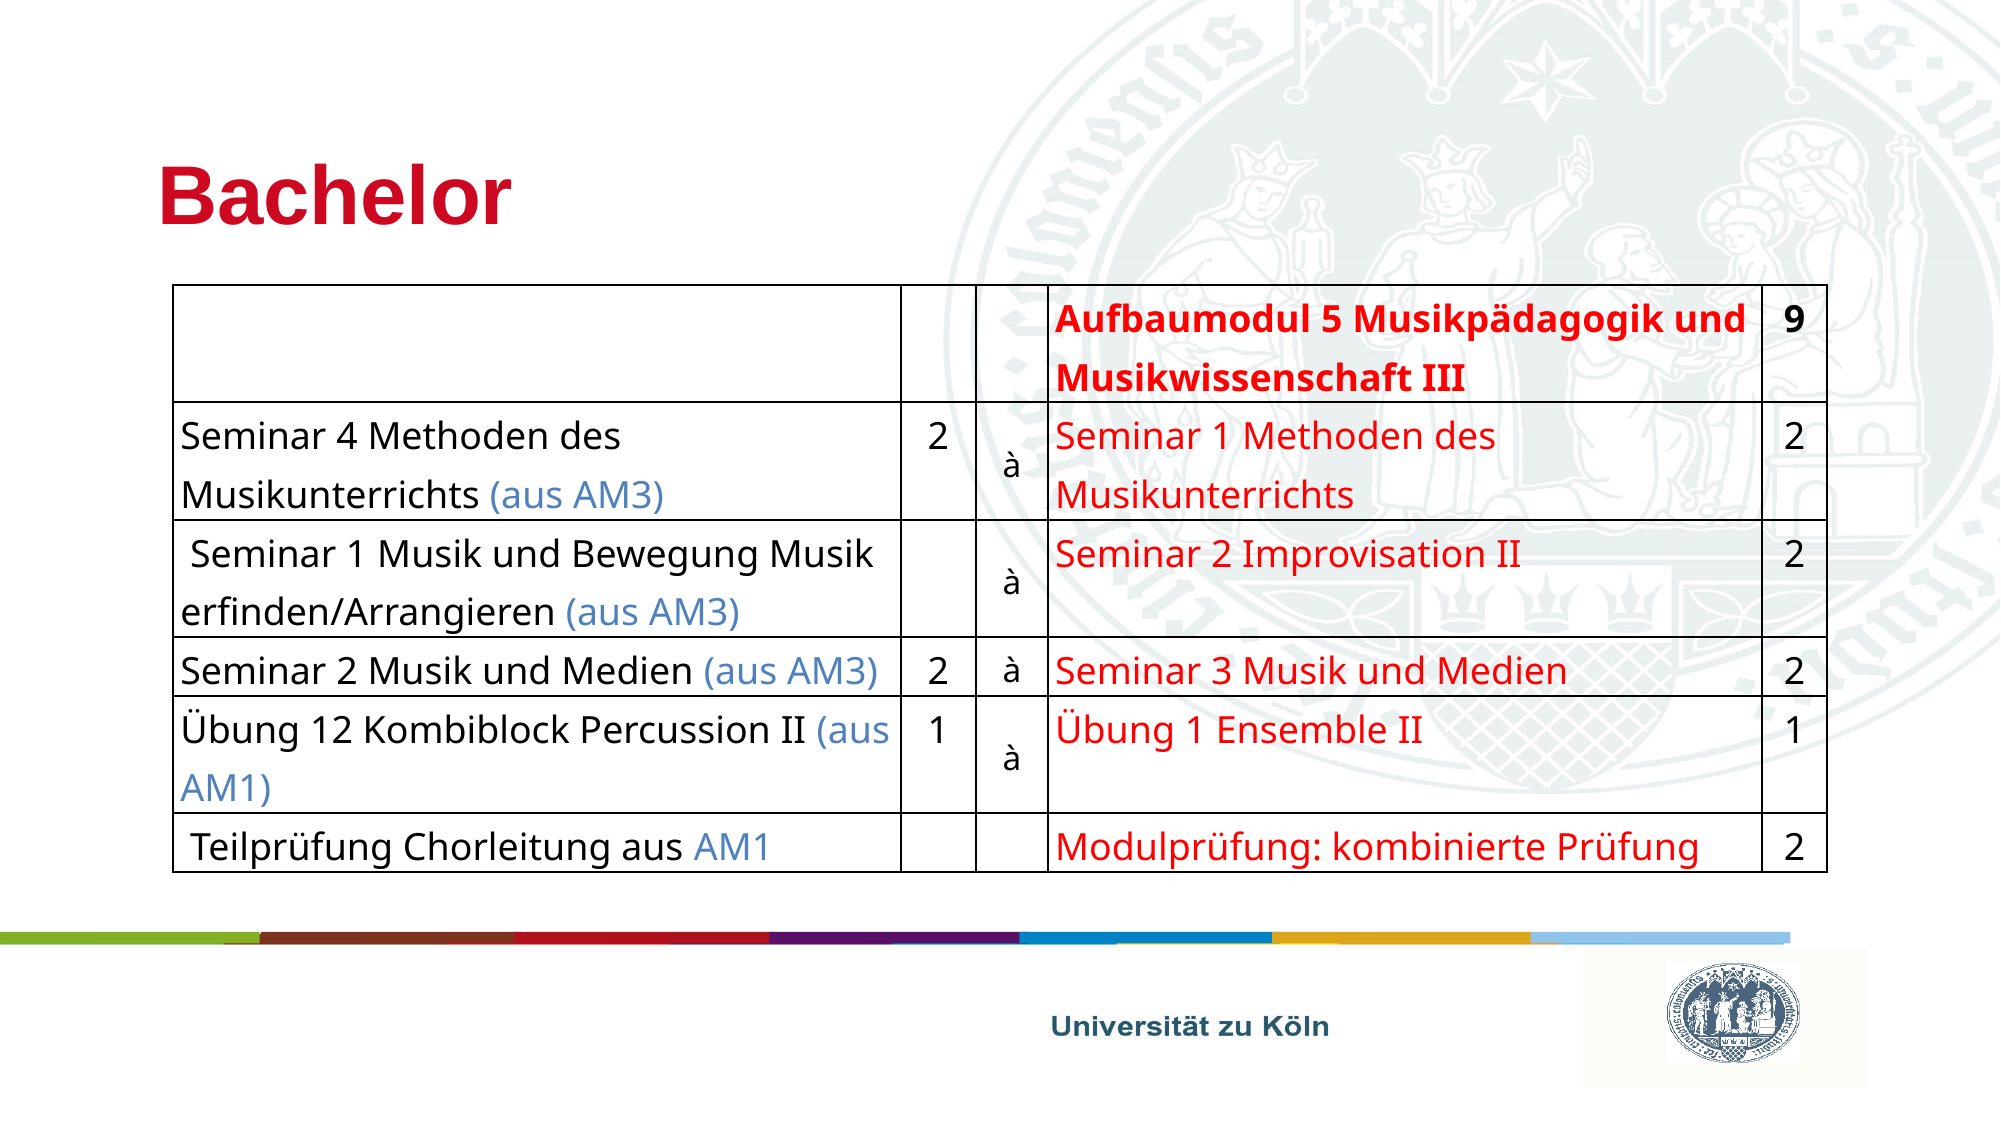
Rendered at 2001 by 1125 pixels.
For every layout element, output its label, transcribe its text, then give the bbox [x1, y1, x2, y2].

table_cell Übung 1 Ensemble II [1049, 697, 1761, 812]
table_cell [902, 814, 975, 871]
table_header [174, 286, 900, 401]
table_cell 2 [1763, 814, 1826, 871]
table_cell 2 [902, 638, 975, 695]
table_cell Übung 12 Kombiblock Percussion II (aus AM1) [174, 697, 900, 812]
table_cell [977, 814, 1047, 871]
table_cell à [977, 697, 1047, 812]
table_cell Seminar 2 Improvisation II [1049, 521, 1761, 636]
table_cell 2 [1763, 403, 1826, 519]
title Bachelor [149, 96, 1851, 286]
table_cell Teilprüfung Chorleitung aus AM1 [174, 814, 900, 871]
table_cell Seminar 1 Musik und Bewegung Musik erfinden/Arrangieren (aus AM3) [174, 521, 900, 636]
table_cell à [977, 521, 1047, 636]
table_cell Modulprüfung: kombinierte Prüfung [1049, 814, 1761, 871]
picture [0, 0, 2001, 1125]
table_cell Seminar 2 Musik und Medien (aus AM3) [174, 638, 900, 695]
table_cell Seminar 3 Musik und Medien [1049, 638, 1761, 695]
table_cell 2 [902, 403, 975, 519]
table_cell Seminar 1 Methoden des Musikunterrichts [1049, 403, 1761, 519]
table_cell 1 [902, 697, 975, 812]
table_cell 2 [1763, 521, 1826, 636]
table_cell Seminar 4 Methoden des Musikunterrichts (aus AM3) [174, 403, 900, 519]
table_header Aufbaumodul 5 Musikpädagogik und Musikwissenschaft III [1049, 286, 1761, 401]
table_header [902, 286, 975, 401]
table_cell [902, 521, 975, 636]
table_cell à [977, 403, 1047, 519]
table_cell 2 [1763, 638, 1826, 695]
table_header [977, 286, 1047, 401]
table_header 9 [1763, 286, 1826, 401]
table_cell à [977, 638, 1047, 695]
table_cell 1 [1763, 697, 1826, 812]
